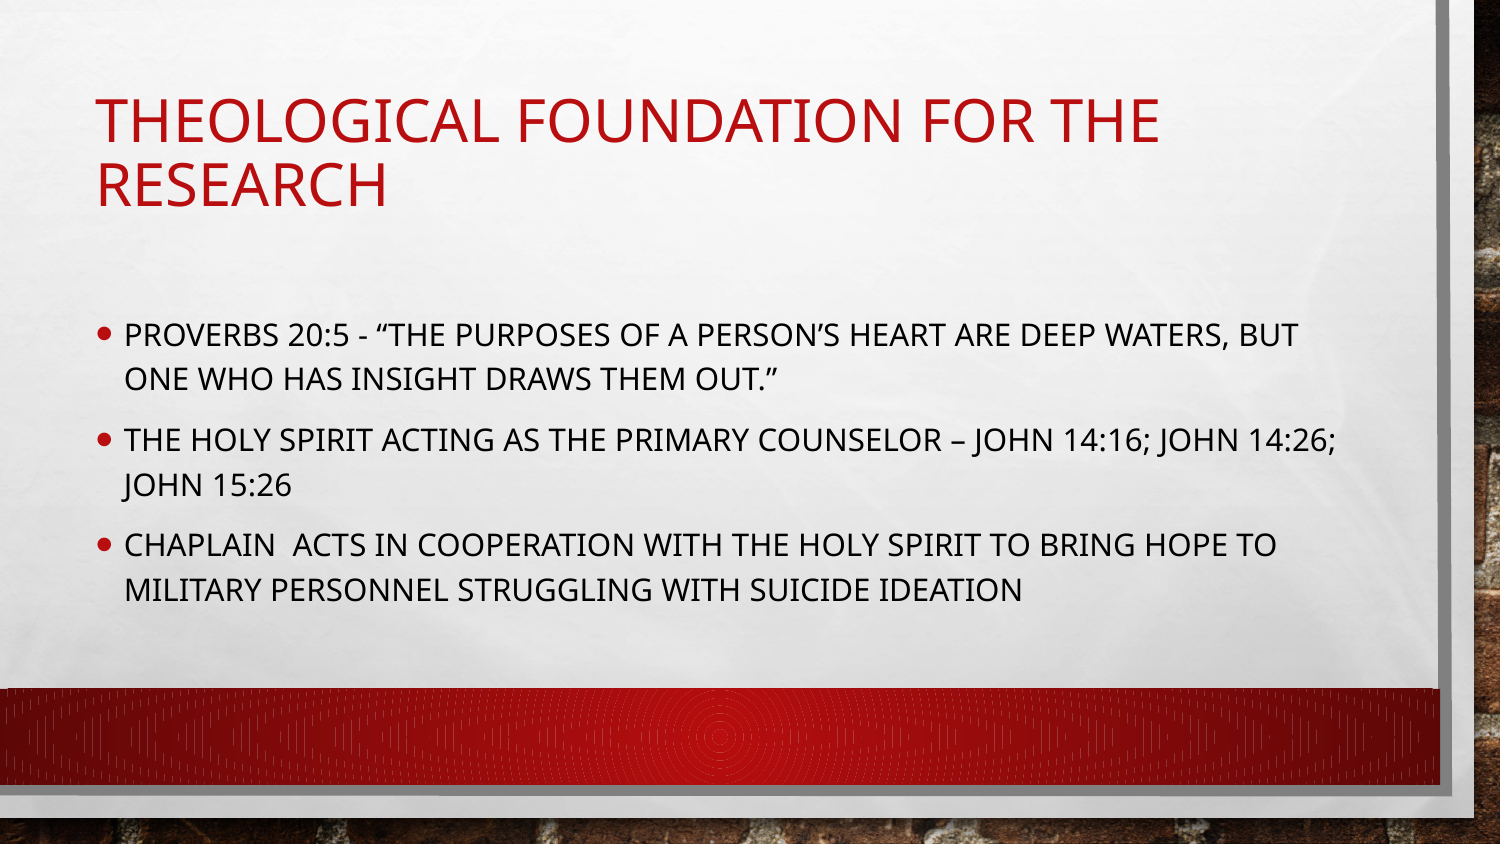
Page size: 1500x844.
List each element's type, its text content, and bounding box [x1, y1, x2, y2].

list PROVERBS 20:5 - “The purposes of a person’s heart are deep waters, but one who has insight draws them out.” THE HOLY SPIRIT ACTING AS THE PRIMARY COUNSELOR – JOHN 14:16; JOHN 14:26; JOHN 15:26 CHAPLAIN ACTS IN COOPERATION WITH THE HOLY SPIRIT TO BRING HOPE TO MILITARY PERSONNEL STRUGGLING WITH SUICIDE IDEATION [84, 253, 1364, 662]
title THEOLOGICAL foundation FOR THE RESEARCH [84, 84, 1364, 227]
picture [0, 0, 1500, 844]
